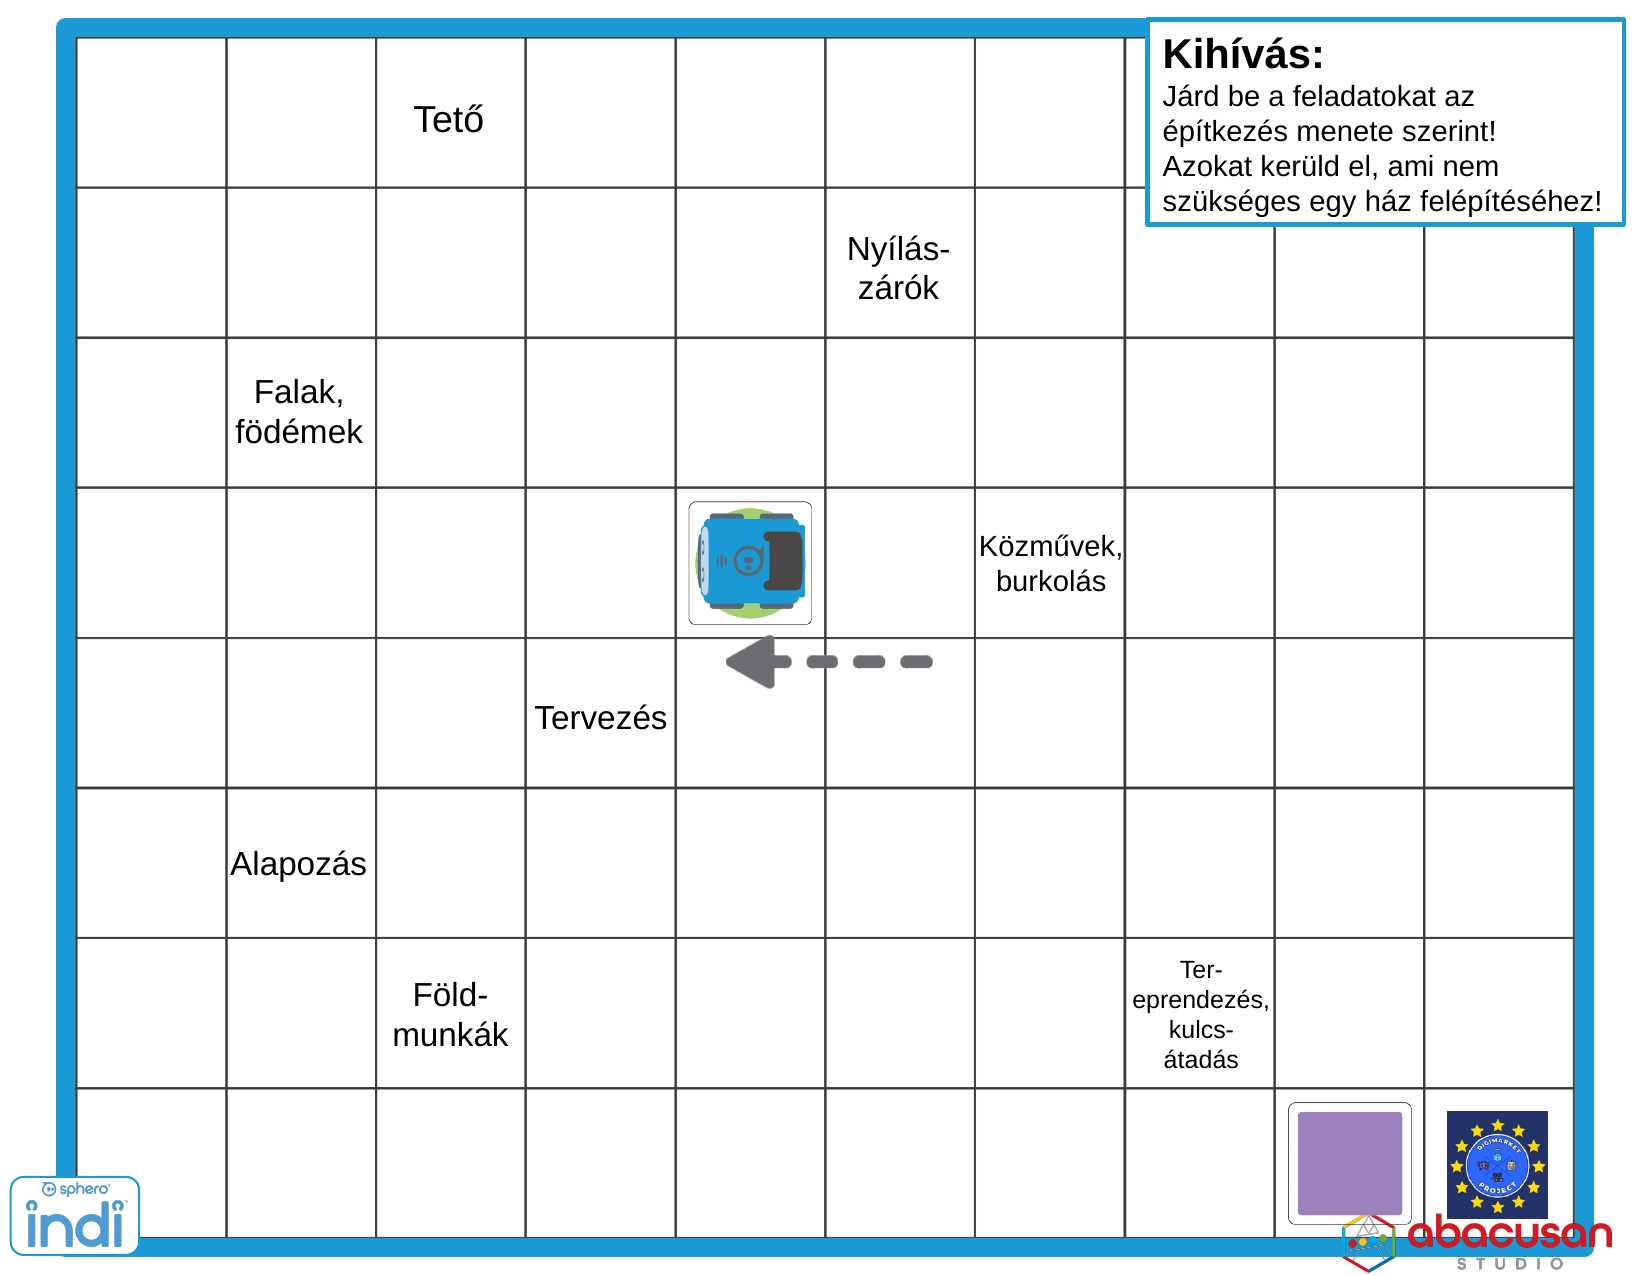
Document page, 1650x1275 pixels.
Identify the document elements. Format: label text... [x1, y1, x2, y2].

text_box Kihívás: Járd be a feladatokat az építkezés menete szerint! Azokat kerüld el, ami nem szükséges egy ház felépítéséhez! [1147, 19, 1624, 225]
text_box Közművek, burkolás [955, 520, 1148, 606]
picture [75, 37, 1612, 1273]
text_box Alapozás [215, 834, 384, 890]
text_box Tető [395, 87, 502, 148]
text_box Ter- eprendezés, kulcs- átadás [1117, 945, 1286, 1081]
text_box Falak, födémek [215, 362, 383, 458]
picture [26, 1182, 128, 1247]
text_box Nyílás-zárók [827, 219, 970, 315]
text_box Föld- munkák [354, 966, 547, 1061]
text_box Tervezés [516, 688, 686, 744]
